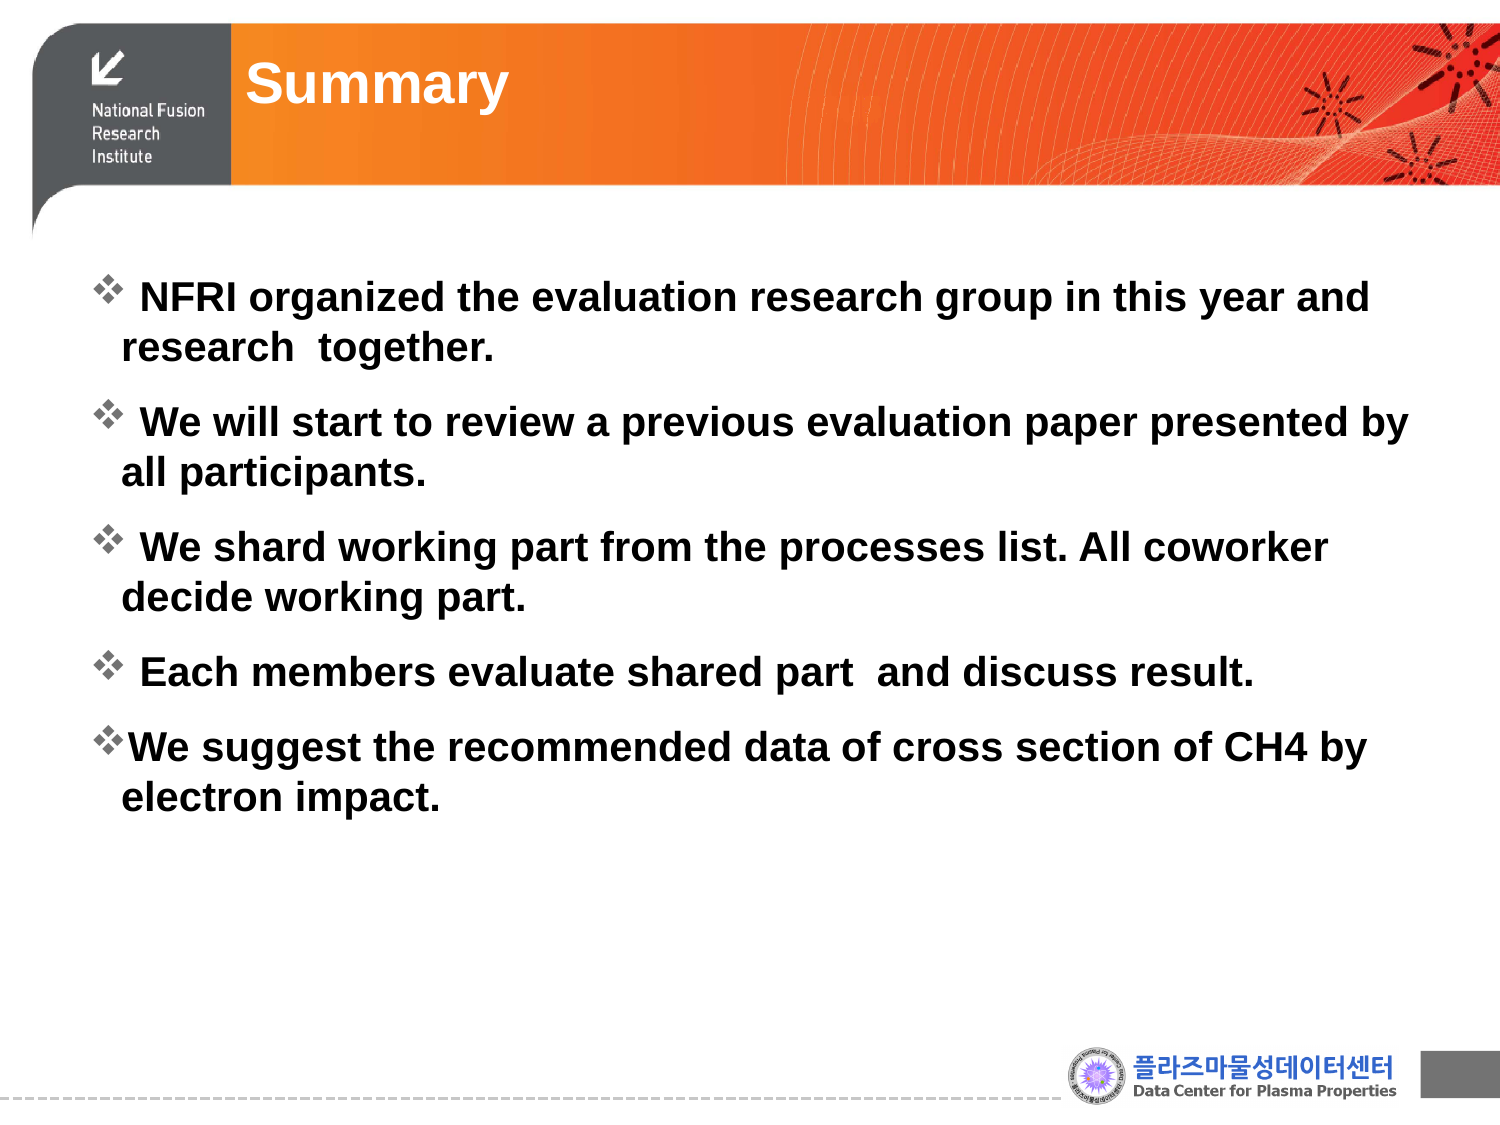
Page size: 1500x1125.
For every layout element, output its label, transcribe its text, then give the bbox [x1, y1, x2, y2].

picture [20, 12, 1500, 255]
picture [1061, 1045, 1399, 1108]
title Summary [230, 42, 1500, 156]
list NFRI organized the evaluation research group in this year and research together. We will start to review a previous evaluation paper presented by all participants. We shard working part from the processes list. All coworker decide working part. Each members evaluate shared part and discuss result. We suggest the recommended data of cross section of CH4 by electron impact. [75, 262, 1425, 1005]
